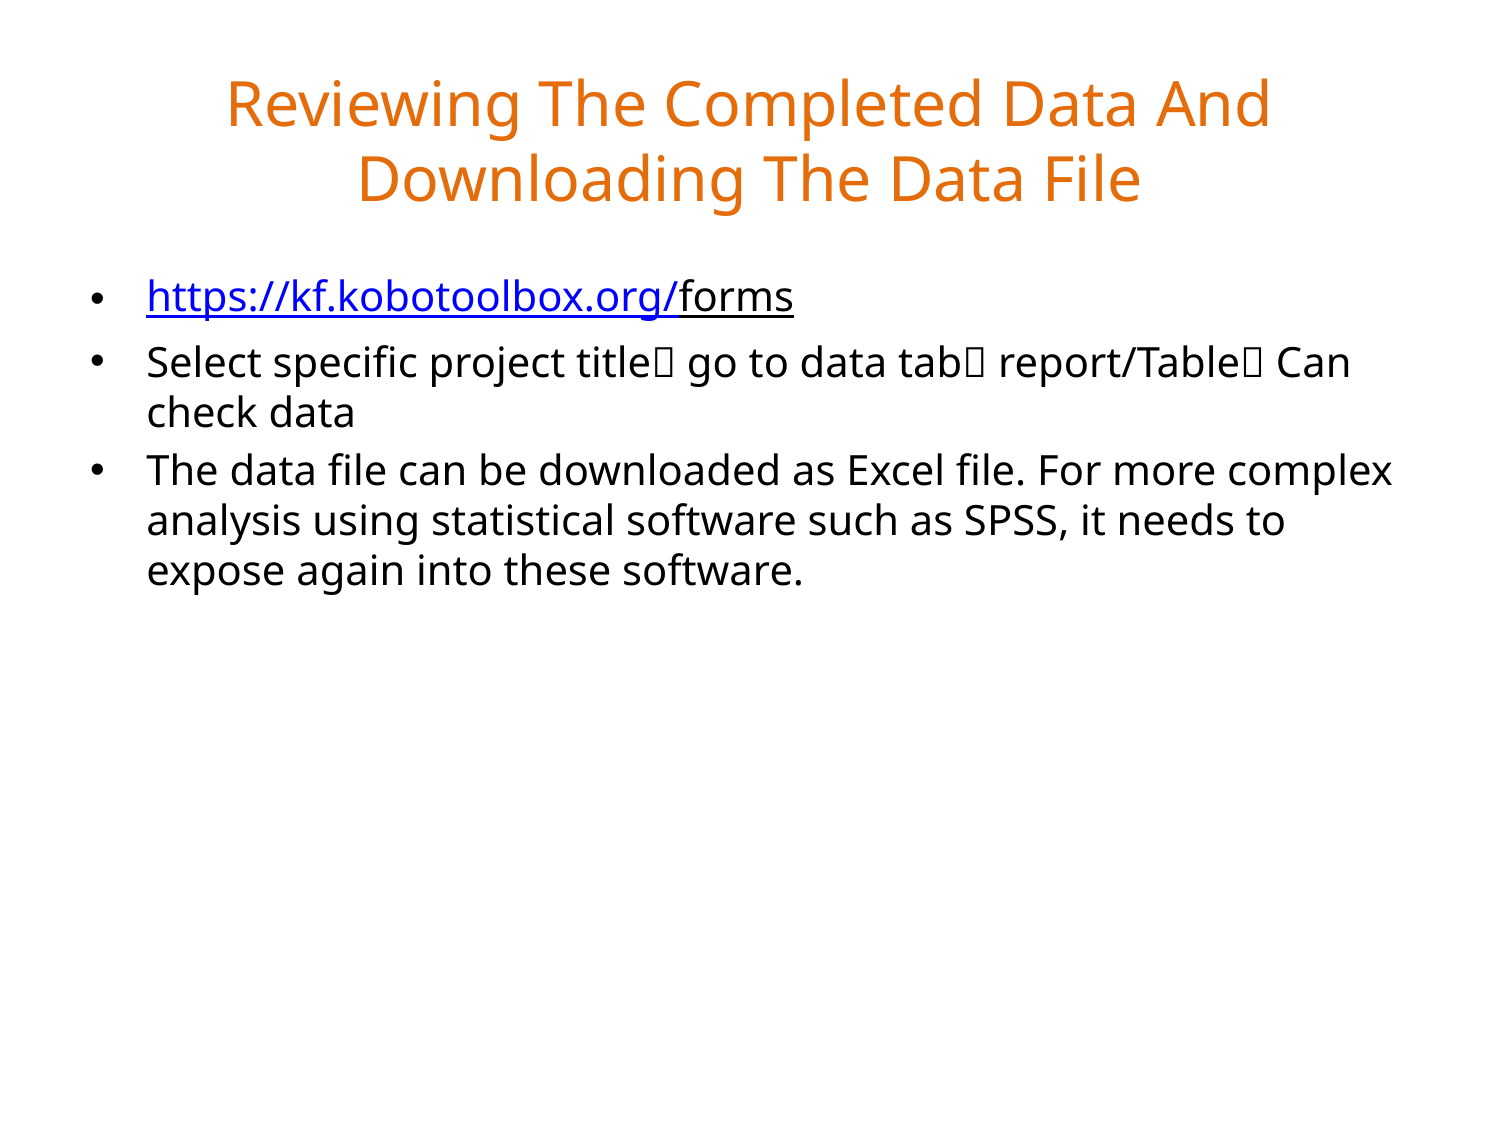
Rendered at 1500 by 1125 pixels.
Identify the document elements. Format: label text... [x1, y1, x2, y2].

list https://kf.kobotoolbox.org/forms Select specific project title go to data tab report/Table Can check data The data file can be downloaded as Excel file. For more complex analysis using statistical software such as SPSS, it needs to expose again into these software. [75, 262, 1425, 1005]
title Reviewing The Completed Data And Downloading The Data File [75, 45, 1425, 233]
